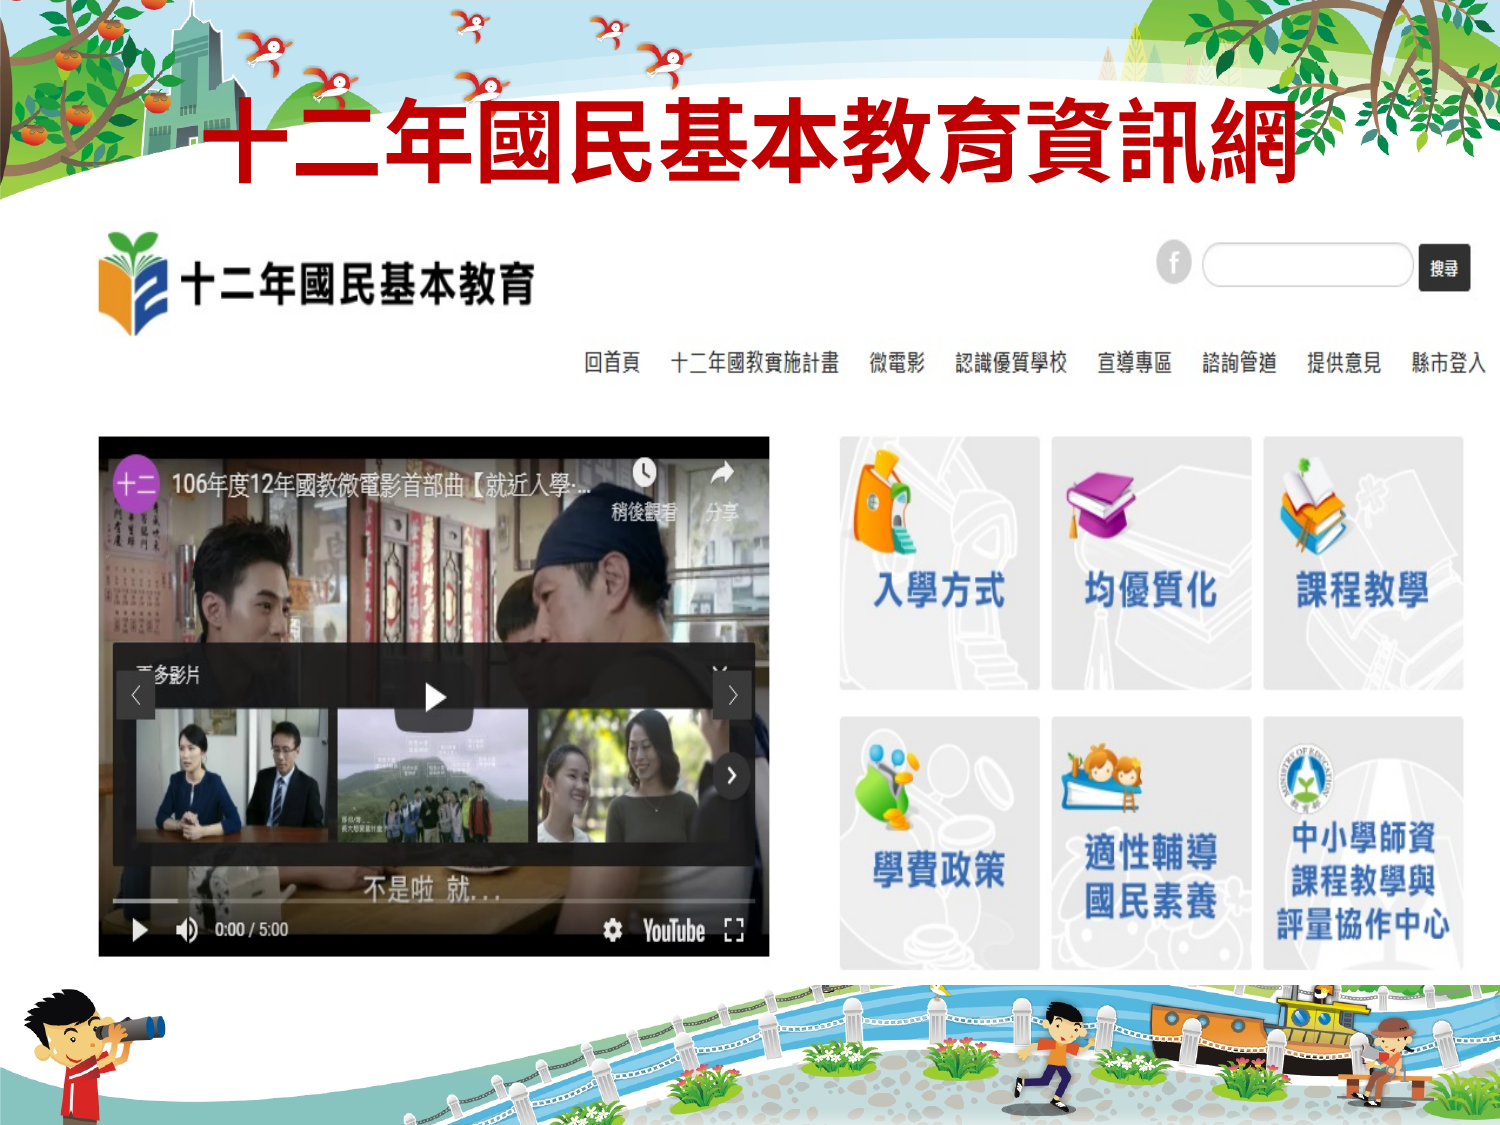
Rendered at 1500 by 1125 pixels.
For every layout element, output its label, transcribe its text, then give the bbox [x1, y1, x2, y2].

picture [0, 0, 1500, 1125]
title 十二年國民基本教育資訊網 [75, 45, 1425, 218]
slide_number 91 [1074, 1042, 1425, 1103]
